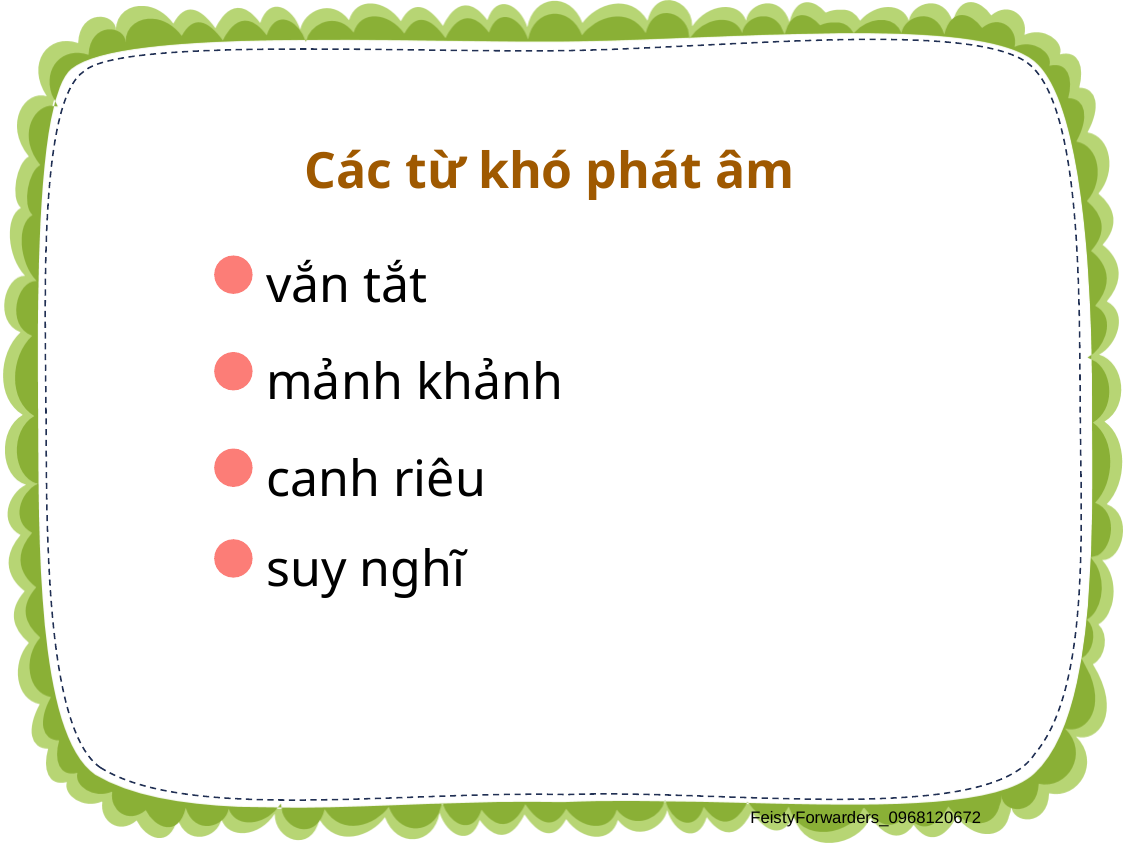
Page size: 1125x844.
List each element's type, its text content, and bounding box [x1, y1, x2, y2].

text_box suy nghĩ [186, 498, 1125, 604]
text_box mảnh khảnh [186, 312, 1125, 408]
picture [0, 0, 1125, 844]
text_box vắn tắt [186, 215, 1125, 312]
text_box Các từ khó phát âm [289, 101, 1125, 207]
text_box [212, 446, 255, 489]
text_box [212, 253, 255, 296]
text_box [212, 537, 255, 580]
text_box canh riêu [186, 408, 1125, 498]
text_box [212, 349, 255, 393]
